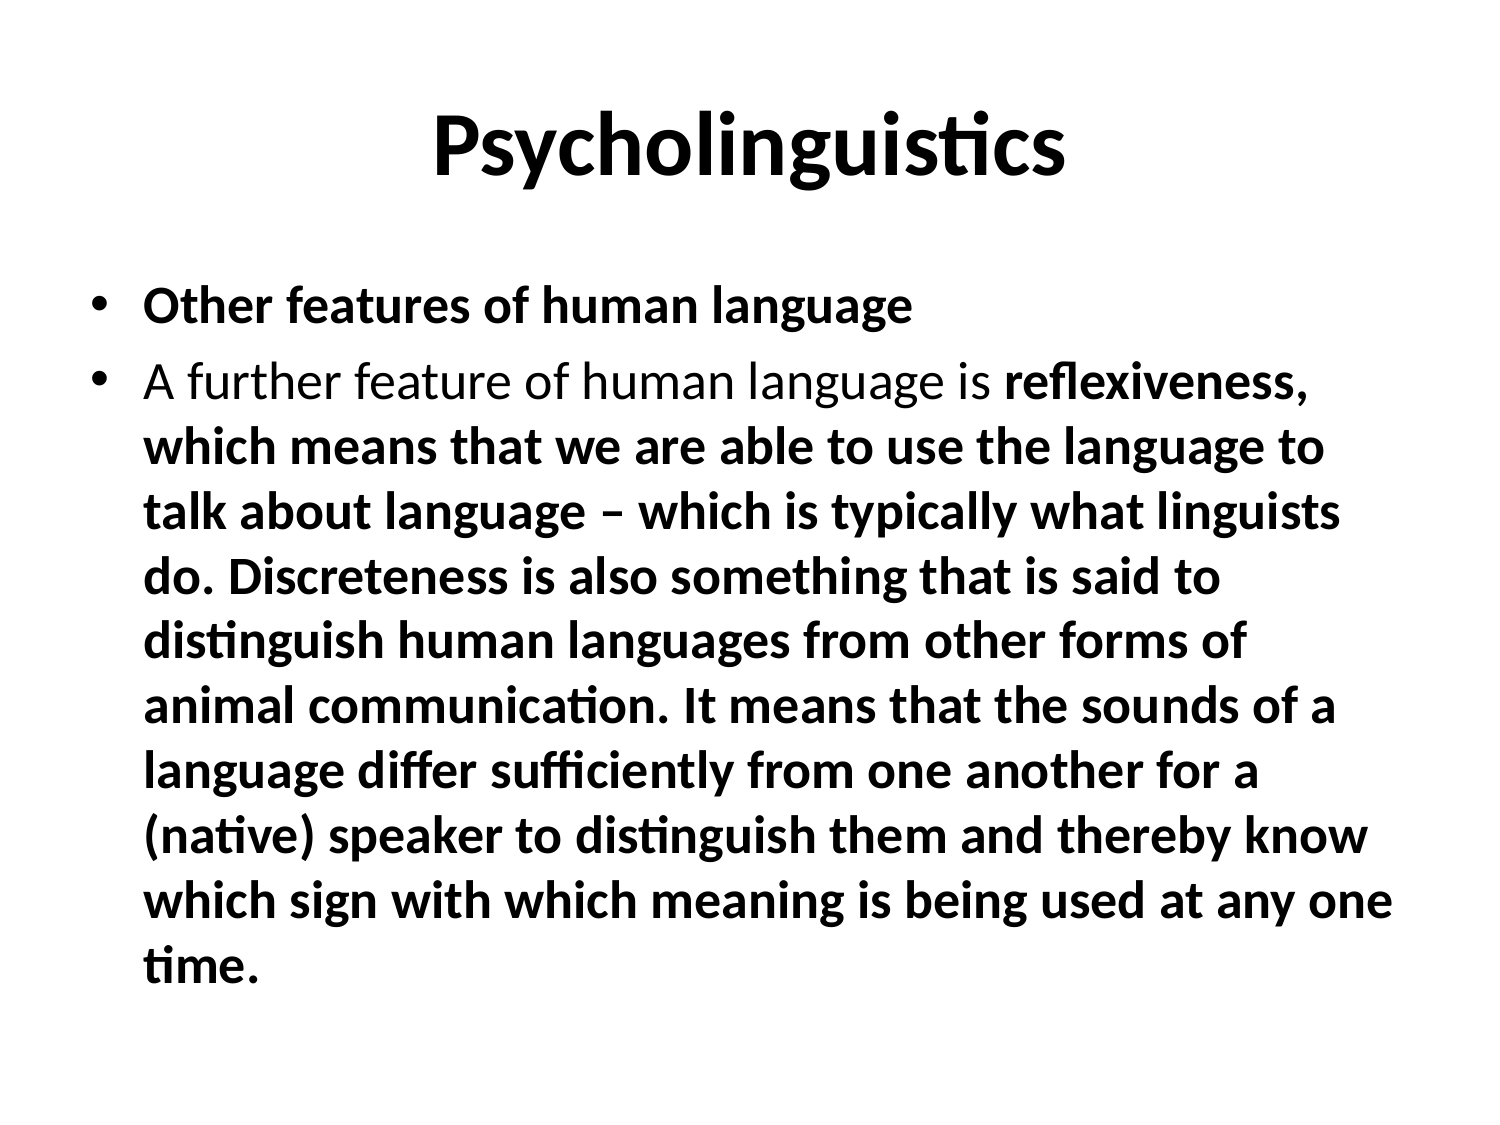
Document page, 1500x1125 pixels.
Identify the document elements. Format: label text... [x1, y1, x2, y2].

title Psycholinguistics [75, 45, 1425, 233]
list Other features of human language A further feature of human language is reflexiveness, which means that we are able to use the language to talk about language – which is typically what linguists do. Discreteness is also something that is said to distinguish human languages from other forms of animal communication. It means that the sounds of a language differ sufficiently from one another for a (native) speaker to distinguish them and thereby know which sign with which meaning is being used at any one time. [75, 262, 1425, 1005]
